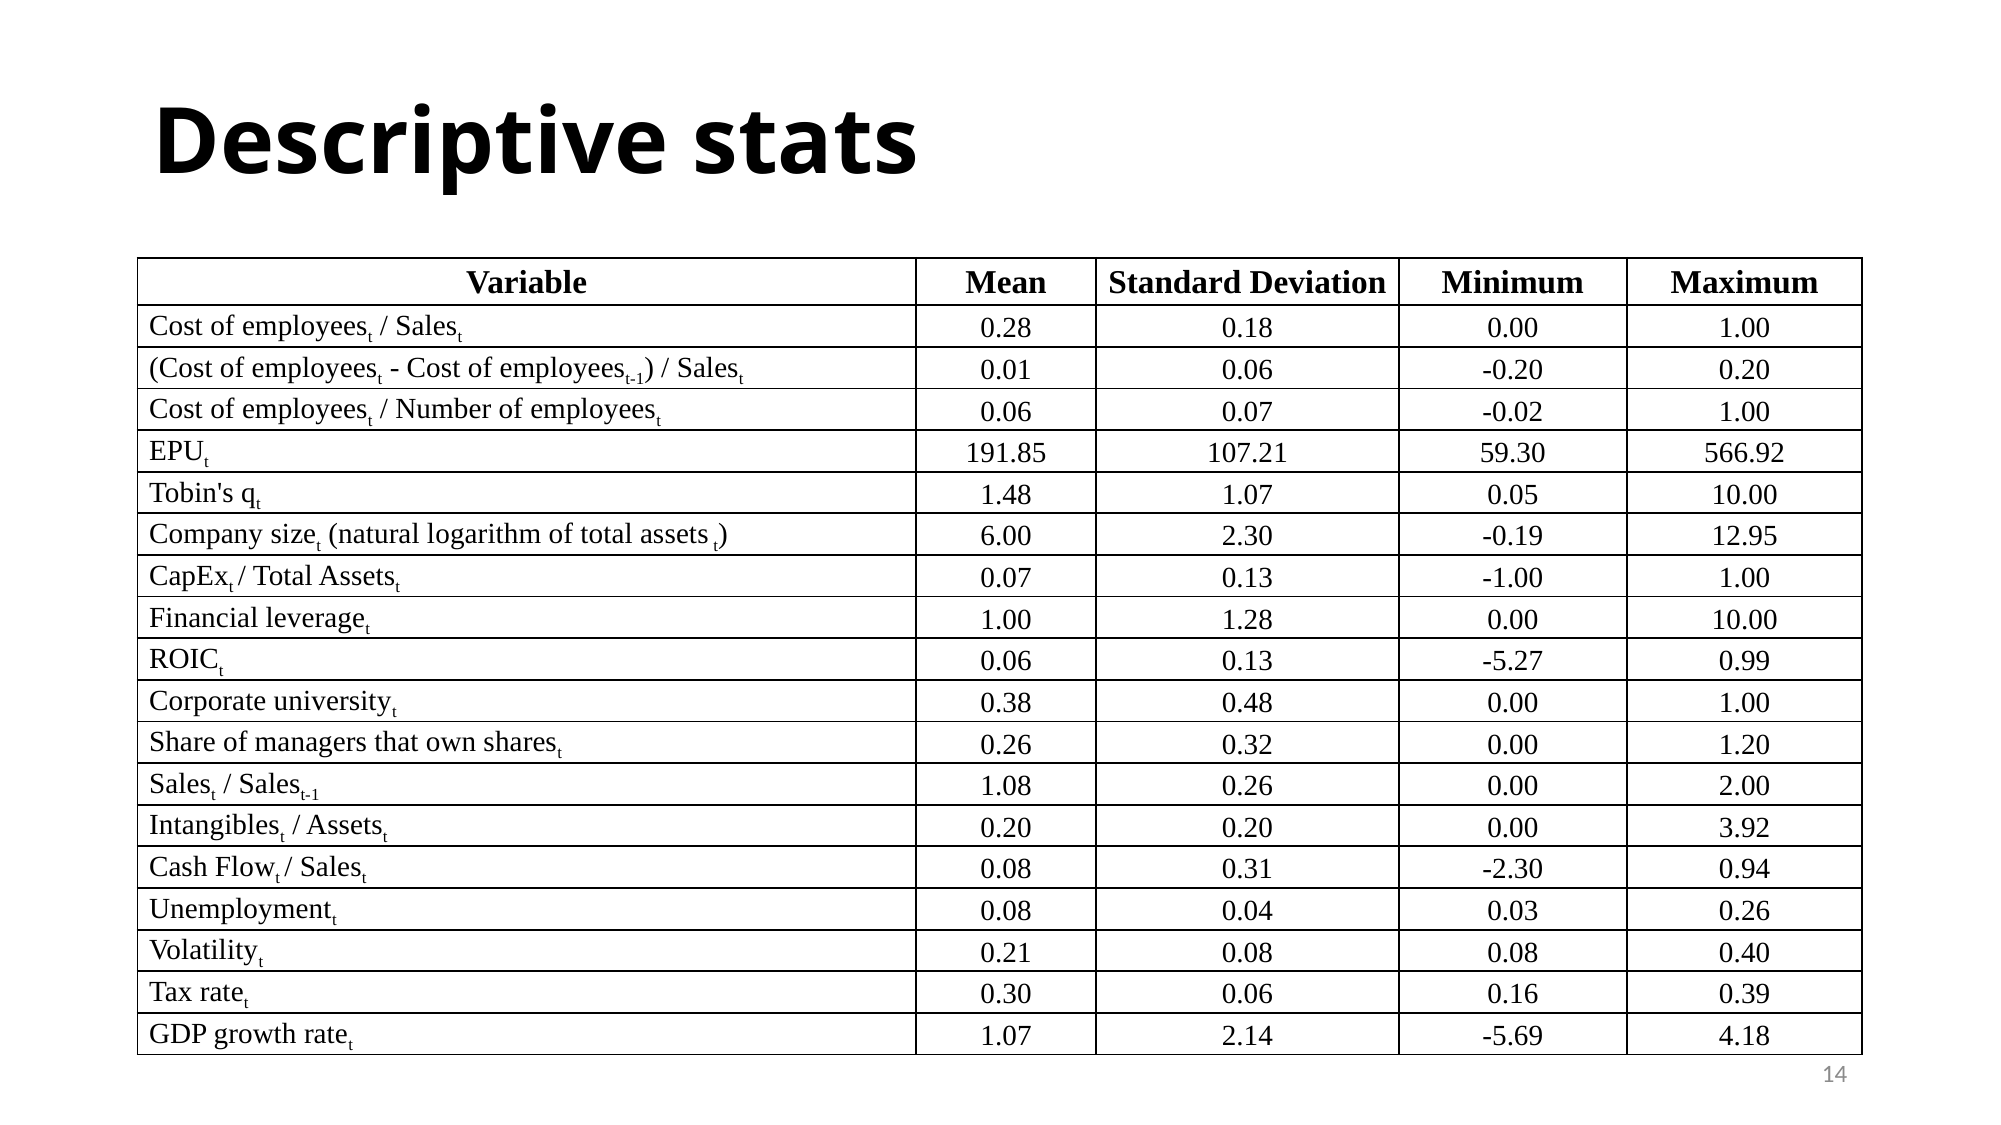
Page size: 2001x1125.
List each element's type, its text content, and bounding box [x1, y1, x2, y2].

table_cell -0.02 [1400, 389, 1626, 429]
title Descriptive stats [137, 47, 1863, 201]
table_cell Cost of employeest / Number of employeest [138, 389, 915, 429]
table_cell 0.20 [917, 806, 1095, 845]
table_cell Corporate universityt [138, 681, 915, 721]
table_cell 0.07 [917, 556, 1095, 596]
table_cell 10.00 [1628, 473, 1861, 512]
table_cell 191.85 [917, 431, 1095, 471]
table_cell 1.07 [917, 1014, 1095, 1054]
table_header Mean [917, 259, 1095, 304]
table_cell 1.28 [1097, 597, 1398, 637]
table_cell 0.06 [917, 389, 1095, 429]
table_cell 0.07 [1097, 389, 1398, 429]
table_cell -0.19 [1400, 514, 1626, 554]
table_cell ROICt [138, 639, 915, 679]
table_cell 0.00 [1400, 722, 1626, 762]
slide_number 14 [1412, 1055, 1863, 1103]
table_cell 0.40 [1628, 931, 1861, 970]
table_cell 0.00 [1400, 597, 1626, 637]
table_cell 0.01 [917, 348, 1095, 388]
table_cell Tobin's qt [138, 473, 915, 512]
table_cell 566.92 [1628, 431, 1861, 471]
table_cell EPUt [138, 431, 915, 471]
table_cell Cash Flowt / Salest [138, 847, 915, 887]
table_cell Financial leveraget [138, 597, 915, 637]
table_cell 0.18 [1097, 306, 1398, 346]
table_cell 0.28 [917, 306, 1095, 346]
table_cell (Cost of employeest - Cost of employeest-1) / Salest [138, 348, 915, 388]
table_header Standard Deviation [1097, 259, 1398, 304]
table_cell 0.32 [1097, 722, 1398, 762]
table_cell Unemploymentt [138, 889, 915, 929]
table_cell 2.00 [1628, 764, 1861, 804]
table_cell 0.13 [1097, 556, 1398, 596]
table_cell 2.14 [1097, 1014, 1398, 1054]
table_cell 0.26 [917, 722, 1095, 762]
table_cell 12.95 [1628, 514, 1861, 554]
table_cell 59.30 [1400, 431, 1626, 471]
table_cell 0.99 [1628, 639, 1861, 679]
table_cell -0.20 [1400, 348, 1626, 388]
table_cell 0.08 [1097, 931, 1398, 970]
table_cell 0.06 [1097, 348, 1398, 388]
table_cell -5.69 [1400, 1014, 1626, 1054]
table_cell Company sizet (natural logarithm of total assets t) [138, 514, 915, 554]
table_cell Volatilityt [138, 931, 915, 970]
table_cell Salest / Salest-1 [138, 764, 915, 804]
table_cell 0.00 [1400, 806, 1626, 845]
table_cell 107.21 [1097, 431, 1398, 471]
table_cell -2.30 [1400, 847, 1626, 887]
table_cell 1.08 [917, 764, 1095, 804]
table_header Maximum [1628, 259, 1861, 304]
table_cell -5.27 [1400, 639, 1626, 679]
table_cell 0.26 [1628, 889, 1861, 929]
table_cell 0.26 [1097, 764, 1398, 804]
table_cell 0.06 [1097, 972, 1398, 1012]
table_cell 3.92 [1628, 806, 1861, 845]
table_cell 0.20 [1628, 348, 1861, 388]
table_cell 2.30 [1097, 514, 1398, 554]
table_cell 1.20 [1628, 722, 1861, 762]
table_cell CapExt / Total Assetst [138, 556, 915, 596]
table_header Minimum [1400, 259, 1626, 304]
table_cell 0.16 [1400, 972, 1626, 1012]
table_cell 0.08 [917, 889, 1095, 929]
table_cell GDP growth ratet [138, 1014, 915, 1054]
table_cell 1.00 [1628, 556, 1861, 596]
table_cell 1.00 [1628, 681, 1861, 721]
table_cell -1.00 [1400, 556, 1626, 596]
table_cell Share of managers that own sharest [138, 722, 915, 762]
table_cell 0.08 [1400, 931, 1626, 970]
table_cell 1.07 [1097, 473, 1398, 512]
table_cell 10.00 [1628, 597, 1861, 637]
table_cell 0.21 [917, 931, 1095, 970]
table_header Variable [138, 259, 915, 304]
table_cell 0.31 [1097, 847, 1398, 887]
table_cell 1.48 [917, 473, 1095, 512]
table_cell 0.38 [917, 681, 1095, 721]
table_cell 0.08 [917, 847, 1095, 887]
table_cell Tax ratet [138, 972, 915, 1012]
table_cell 0.05 [1400, 473, 1626, 512]
table_cell 0.00 [1400, 764, 1626, 804]
table_cell 0.20 [1097, 806, 1398, 845]
table_cell Intangiblest / Assetst [138, 806, 915, 845]
table_cell 0.30 [917, 972, 1095, 1012]
table_cell 1.00 [917, 597, 1095, 637]
table_cell 1.00 [1628, 389, 1861, 429]
table_cell 0.03 [1400, 889, 1626, 929]
table_cell 0.04 [1097, 889, 1398, 929]
table_cell 1.00 [1628, 306, 1861, 346]
table_cell Cost of employeest / Salest [138, 306, 915, 346]
table_cell 0.13 [1097, 639, 1398, 679]
table_cell 4.18 [1628, 1014, 1861, 1054]
table_cell 0.48 [1097, 681, 1398, 721]
table_cell 0.06 [917, 639, 1095, 679]
table_cell 0.00 [1400, 306, 1626, 346]
table_cell 0.94 [1628, 847, 1861, 887]
table_cell 0.39 [1628, 972, 1861, 1012]
table_cell 0.00 [1400, 681, 1626, 721]
table_cell 6.00 [917, 514, 1095, 554]
